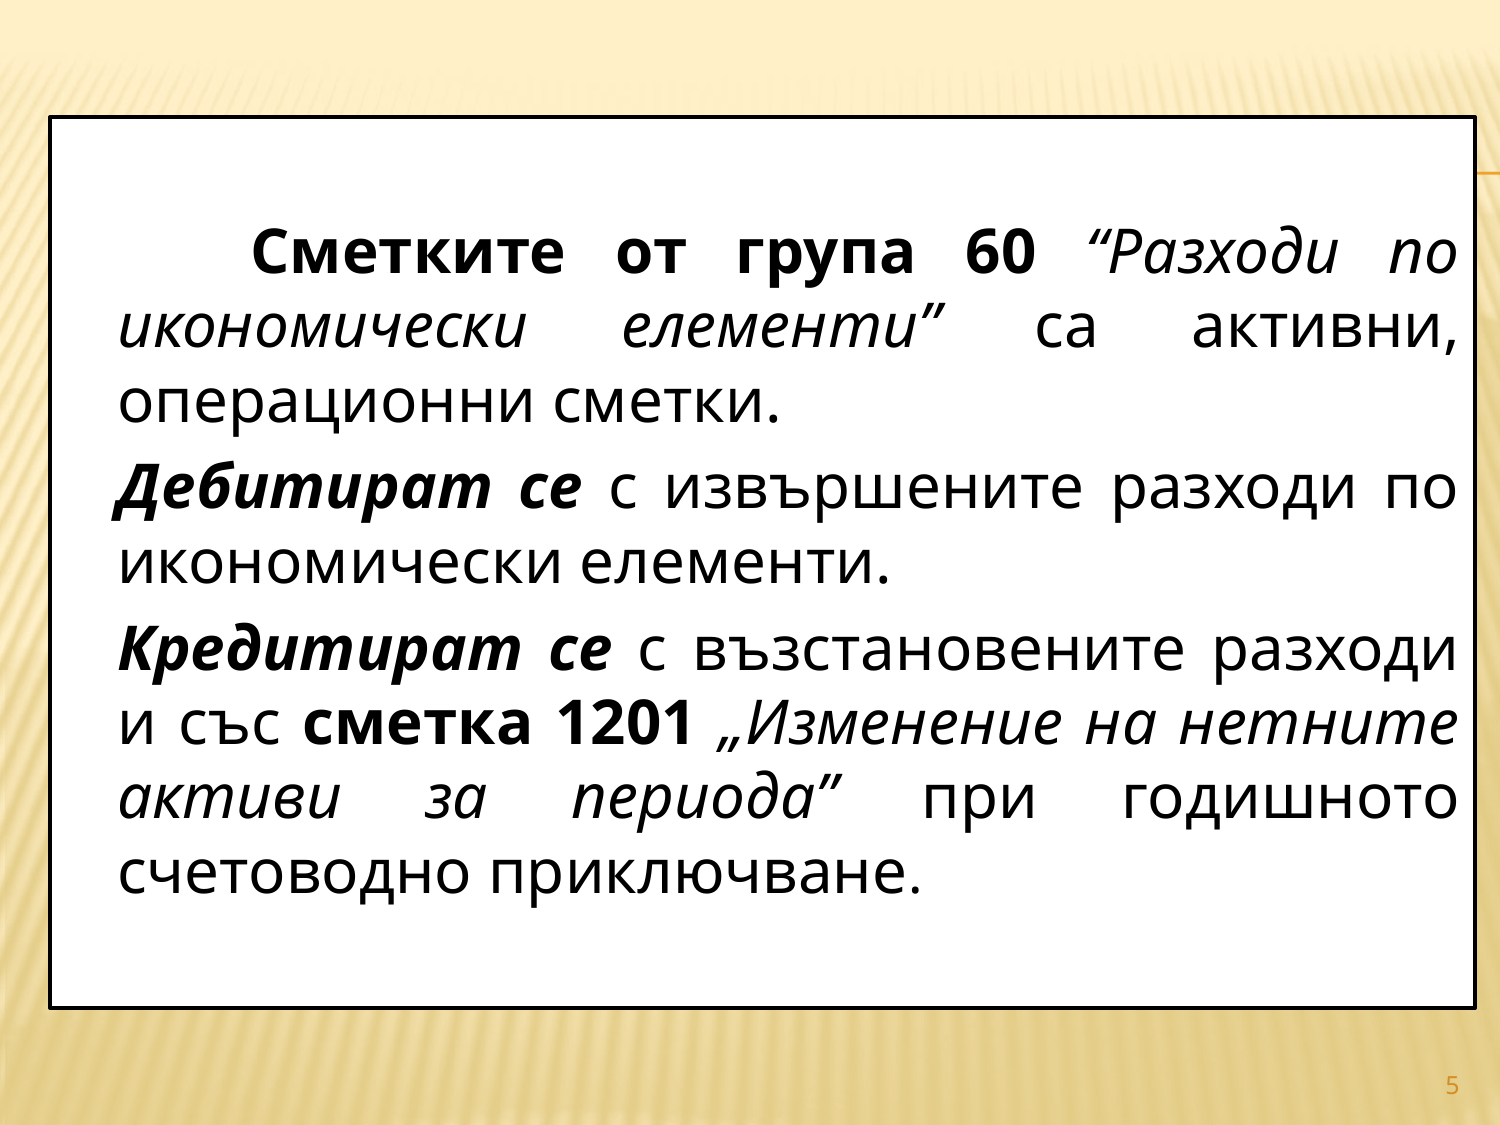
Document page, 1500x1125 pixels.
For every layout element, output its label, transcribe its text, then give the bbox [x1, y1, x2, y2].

list Сметките от група 60 “Разходи по икономически елементи” са активни, операционни сметки. Дебитират се с извършените разходи по икономически елементи. Кредитират се с възстановените разходи и със сметка 1201 „Изменение на нетните активи за периода” при годишното счетоводно приключване. [48, 115, 1477, 1010]
slide_number 5 [1350, 1061, 1475, 1103]
